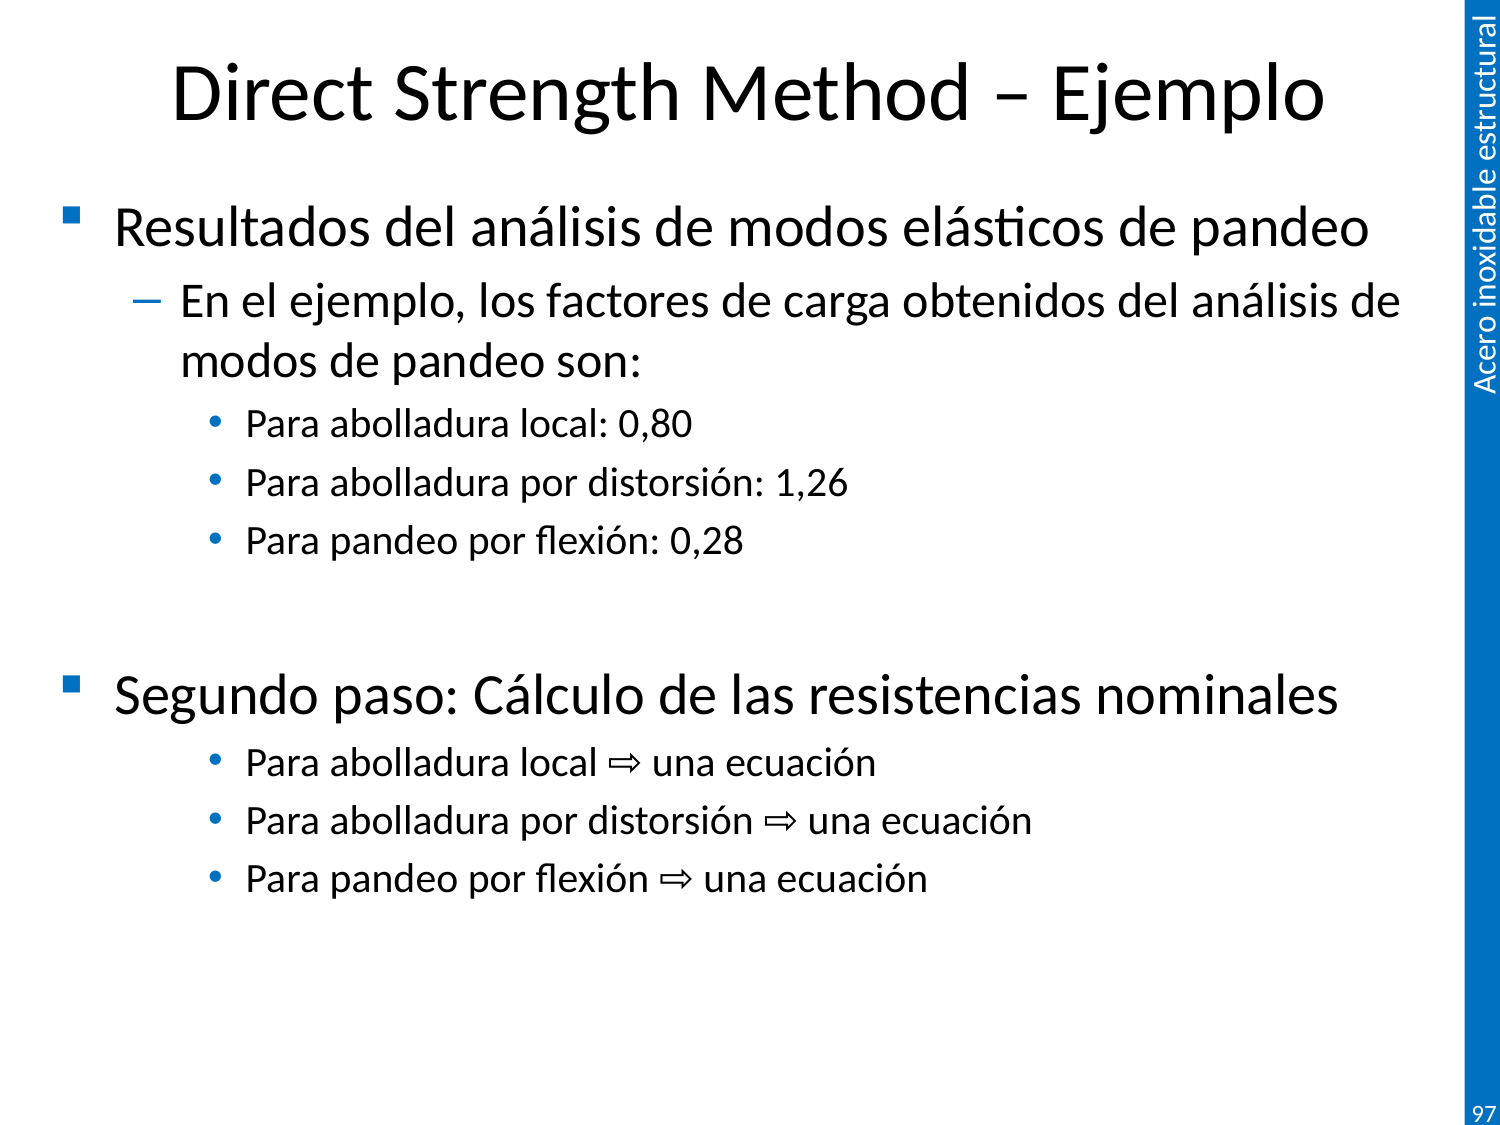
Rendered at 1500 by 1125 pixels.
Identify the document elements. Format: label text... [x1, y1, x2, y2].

title Direct Strength Method – Ejemplo [75, 0, 1425, 181]
list Resultados del análisis de modos elásticos de pandeo En el ejemplo, los factores de carga obtenidos del análisis de modos de pandeo son: Para abolladura local: 0,80 Para abolladura por distorsión: 1,26 Para pandeo por flexión: 0,28 Segundo paso: Cálculo de las resistencias nominales Para abolladura local ⇨ una ecuación Para abolladura por distorsión ⇨ una ecuación Para pandeo por flexión ⇨ una ecuación [43, 180, 1445, 1029]
slide_number 97 [1446, 1082, 1500, 1125]
